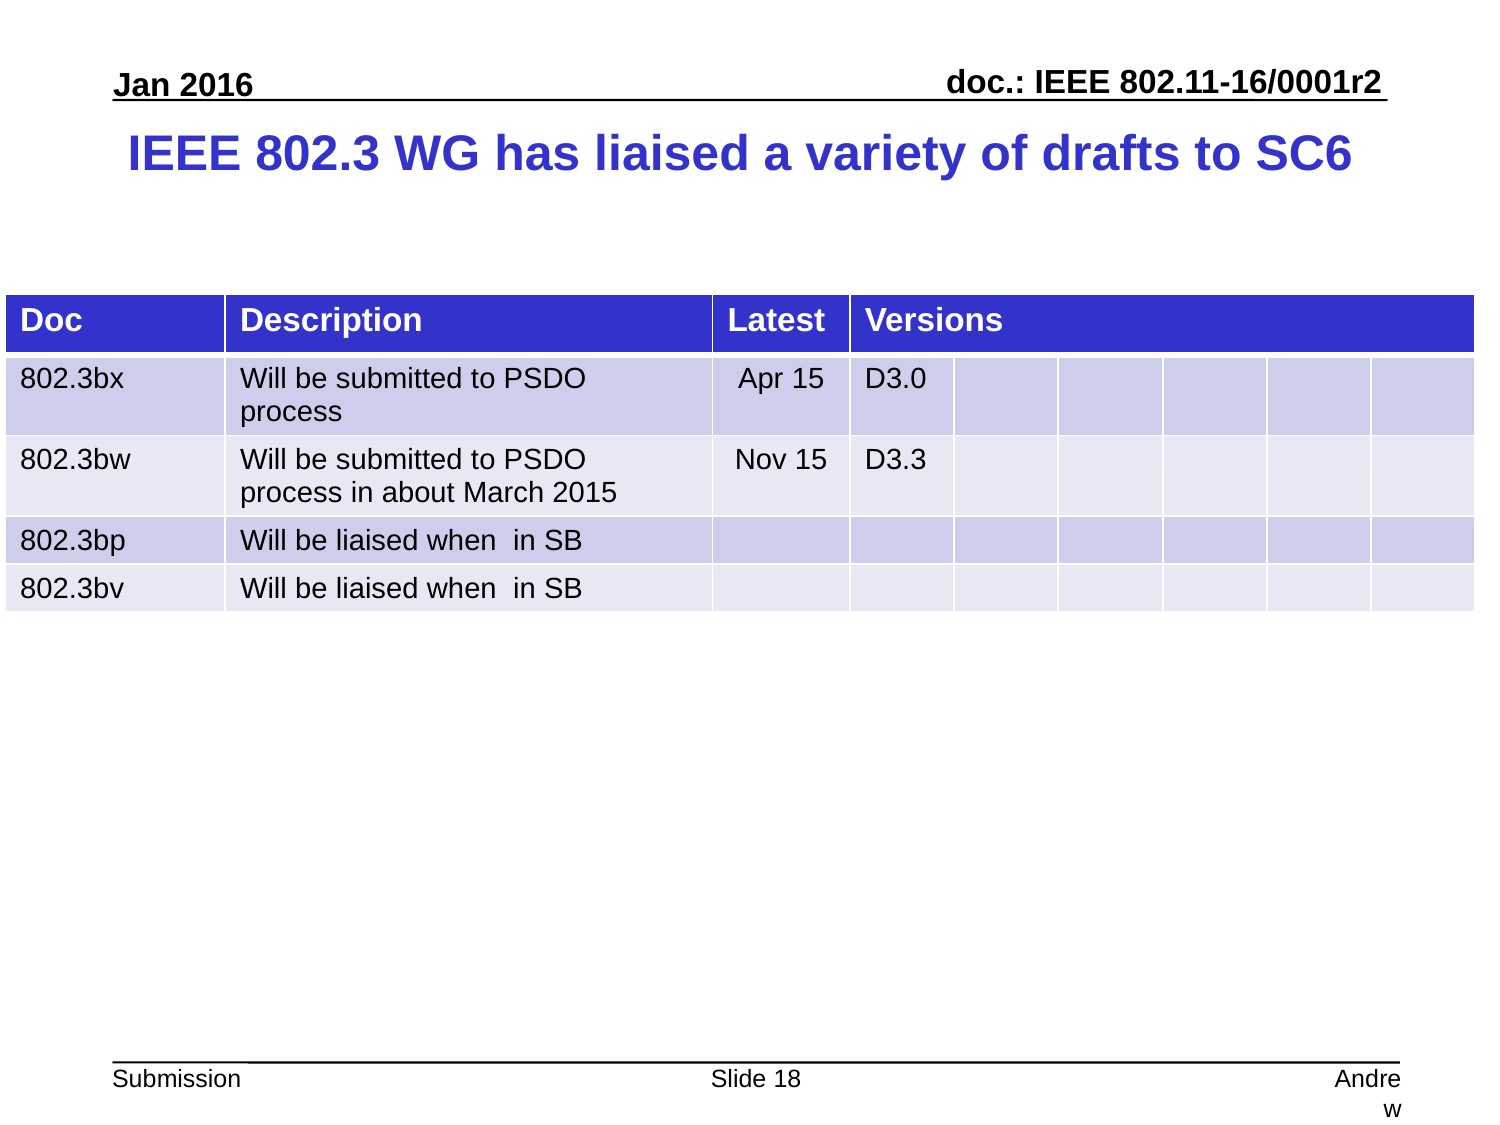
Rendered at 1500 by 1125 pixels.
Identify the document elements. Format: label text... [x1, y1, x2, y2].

table_cell [1372, 517, 1474, 563]
table_cell [713, 565, 849, 611]
table_cell 802.3bw [6, 436, 224, 515]
table_cell [1372, 358, 1474, 435]
table_cell 802.3bv [6, 565, 224, 611]
table_cell [1164, 517, 1266, 563]
table_cell [851, 517, 953, 563]
slide_number Slide 18 [709, 1061, 803, 1093]
table_cell 802.3bx [6, 358, 224, 435]
table_cell [955, 517, 1057, 563]
table_cell [1372, 565, 1474, 611]
table_cell Will be liaised when in SB [226, 517, 712, 563]
table_header Doc [6, 295, 224, 352]
table_cell [1164, 436, 1266, 515]
table_cell [1164, 565, 1266, 611]
table_cell [1372, 436, 1474, 515]
table_cell D3.3 [851, 436, 953, 515]
table_cell [713, 517, 849, 563]
table_cell [851, 565, 953, 611]
table_cell 802.3bp [6, 517, 224, 563]
table_cell [1059, 517, 1162, 563]
table_cell [955, 565, 1057, 611]
table_header Description [226, 295, 712, 352]
table_cell Nov 15 [713, 436, 849, 515]
table_cell [1059, 358, 1162, 435]
table_header Versions [851, 295, 1474, 352]
table_cell D3.0 [851, 358, 953, 435]
table_cell [1268, 517, 1370, 563]
title IEEE 802.3 WG has liaised a variety of drafts to SC6 [112, 112, 1388, 288]
table_cell [955, 358, 1057, 435]
footer Andrew Myles, Cisco [1320, 1061, 1402, 1093]
table_cell Will be liaised when in SB [226, 565, 712, 611]
table_cell [1059, 565, 1162, 611]
table_cell Apr 15 [713, 358, 849, 435]
table_cell [1059, 436, 1162, 515]
table_cell Will be submitted to PSDO process [226, 358, 712, 435]
table_cell [1164, 358, 1266, 435]
table_cell [1268, 565, 1370, 611]
table_cell [1268, 436, 1370, 515]
table_cell [1268, 358, 1370, 435]
table_cell [955, 436, 1057, 515]
table_header Latest [713, 295, 849, 352]
table_cell Will be submitted to PSDO process in about March 2015 [226, 436, 712, 515]
